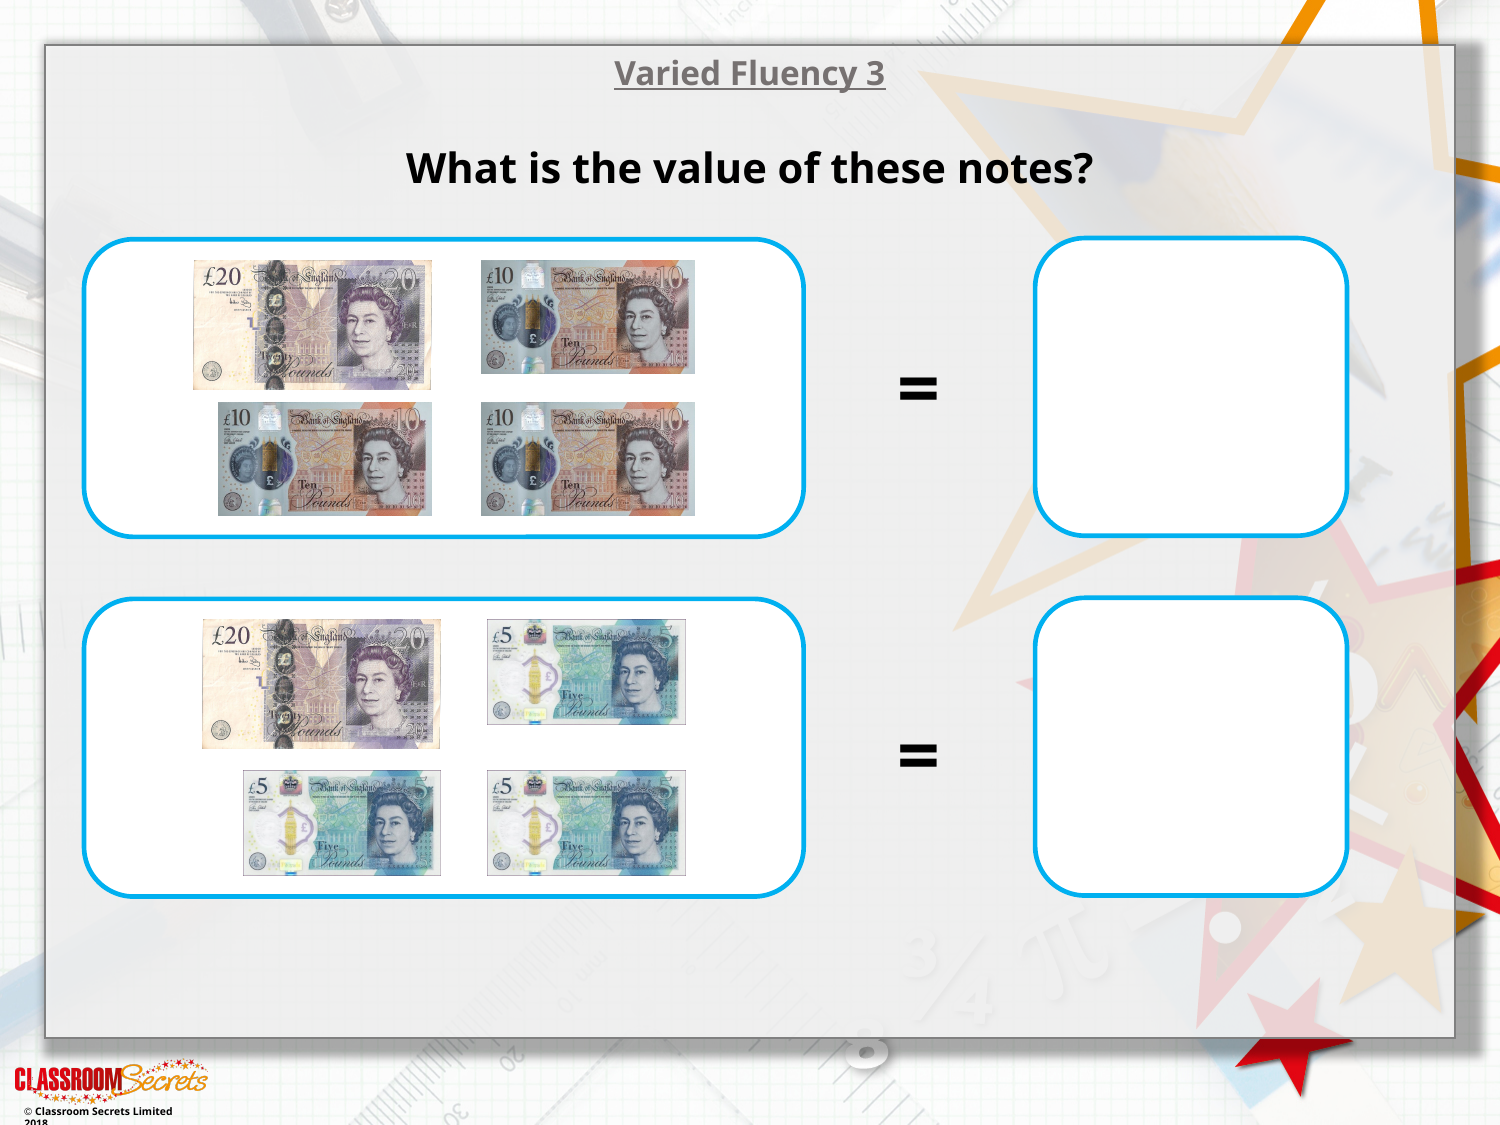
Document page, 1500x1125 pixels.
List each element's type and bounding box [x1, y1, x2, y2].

text_box [84, 239, 804, 537]
text_box [84, 598, 804, 897]
picture [0, 0, 1500, 1125]
